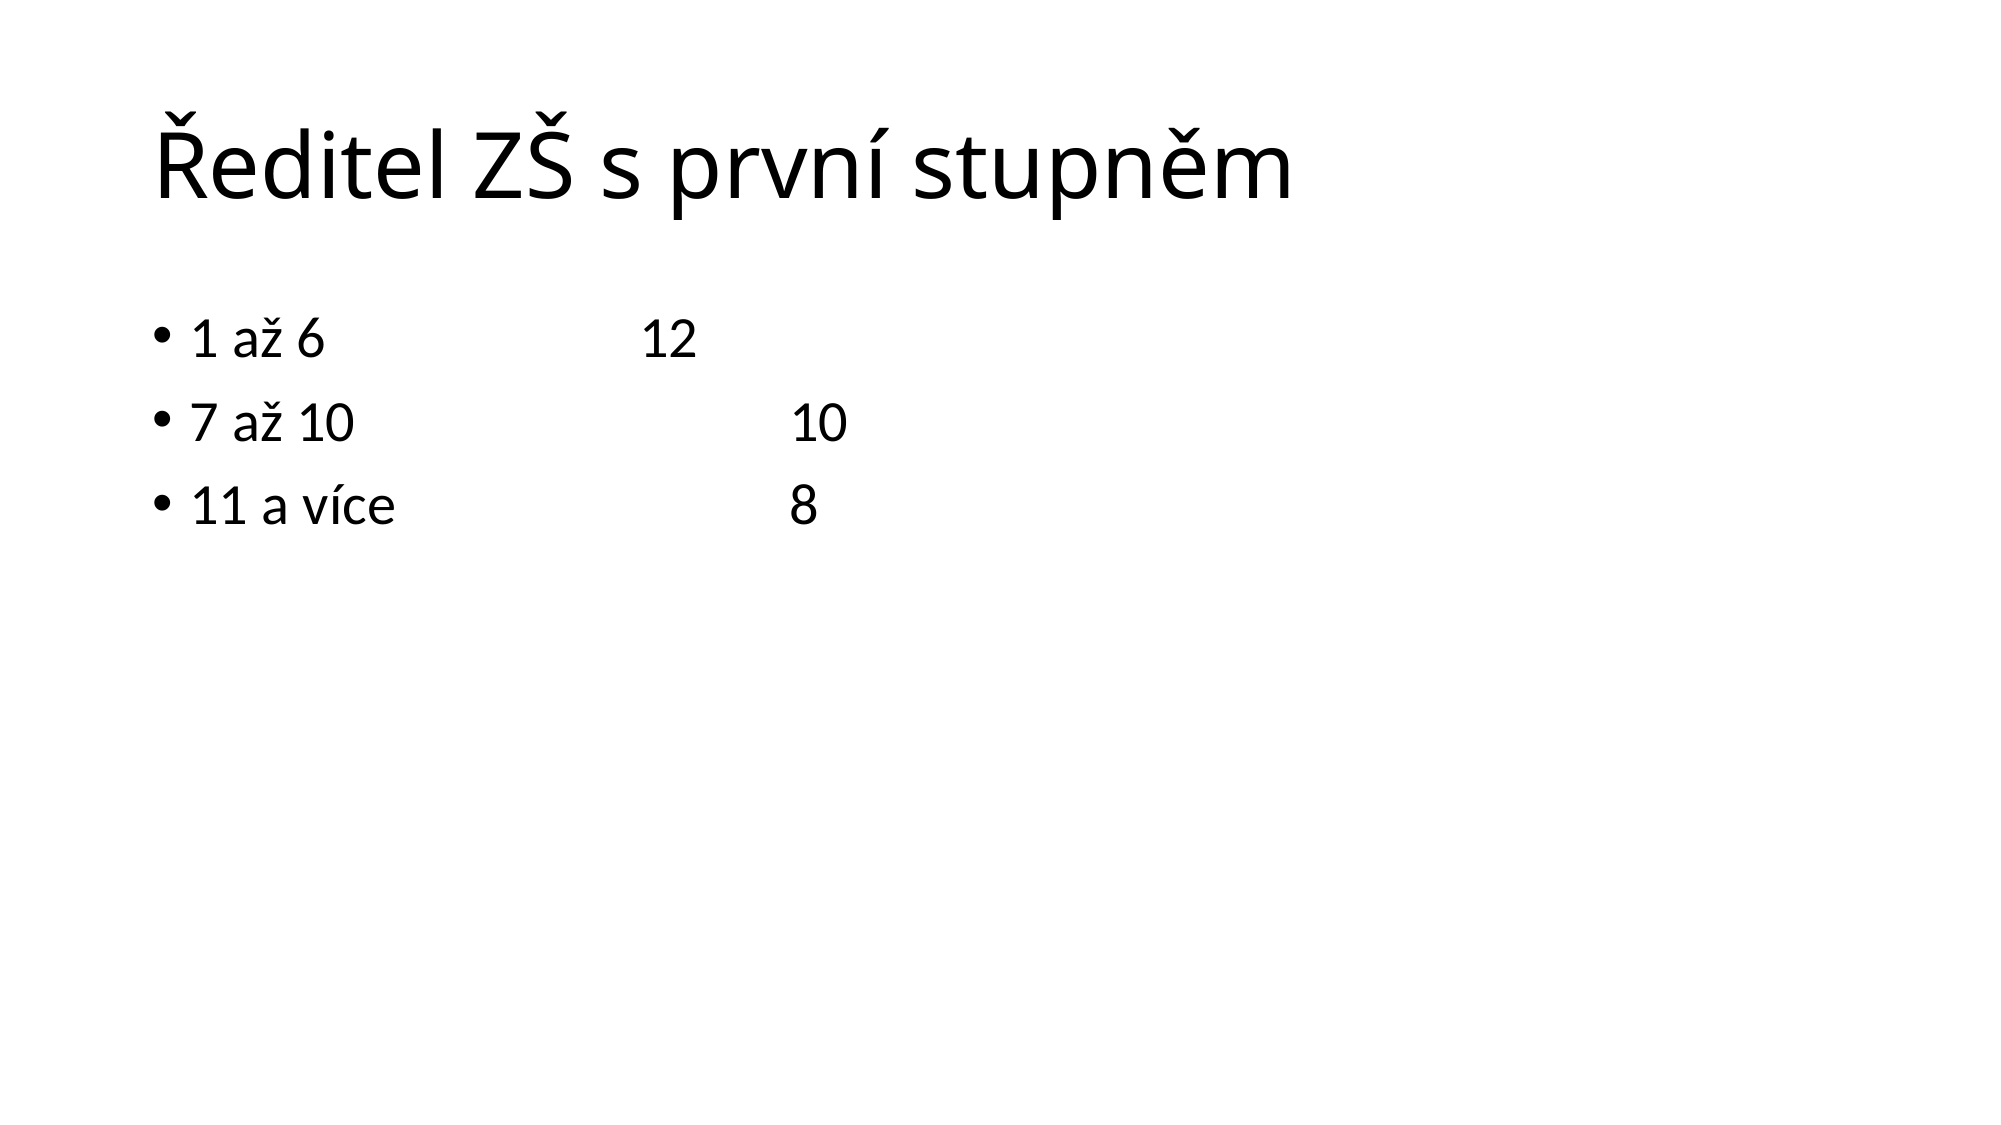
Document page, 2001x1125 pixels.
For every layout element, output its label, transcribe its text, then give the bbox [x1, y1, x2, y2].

text_box 1 až 6 12 7 až 10 10 11 a více 8 [137, 299, 1863, 1014]
text_box Ředitel ZŠ s první stupněm [137, 59, 1863, 278]
